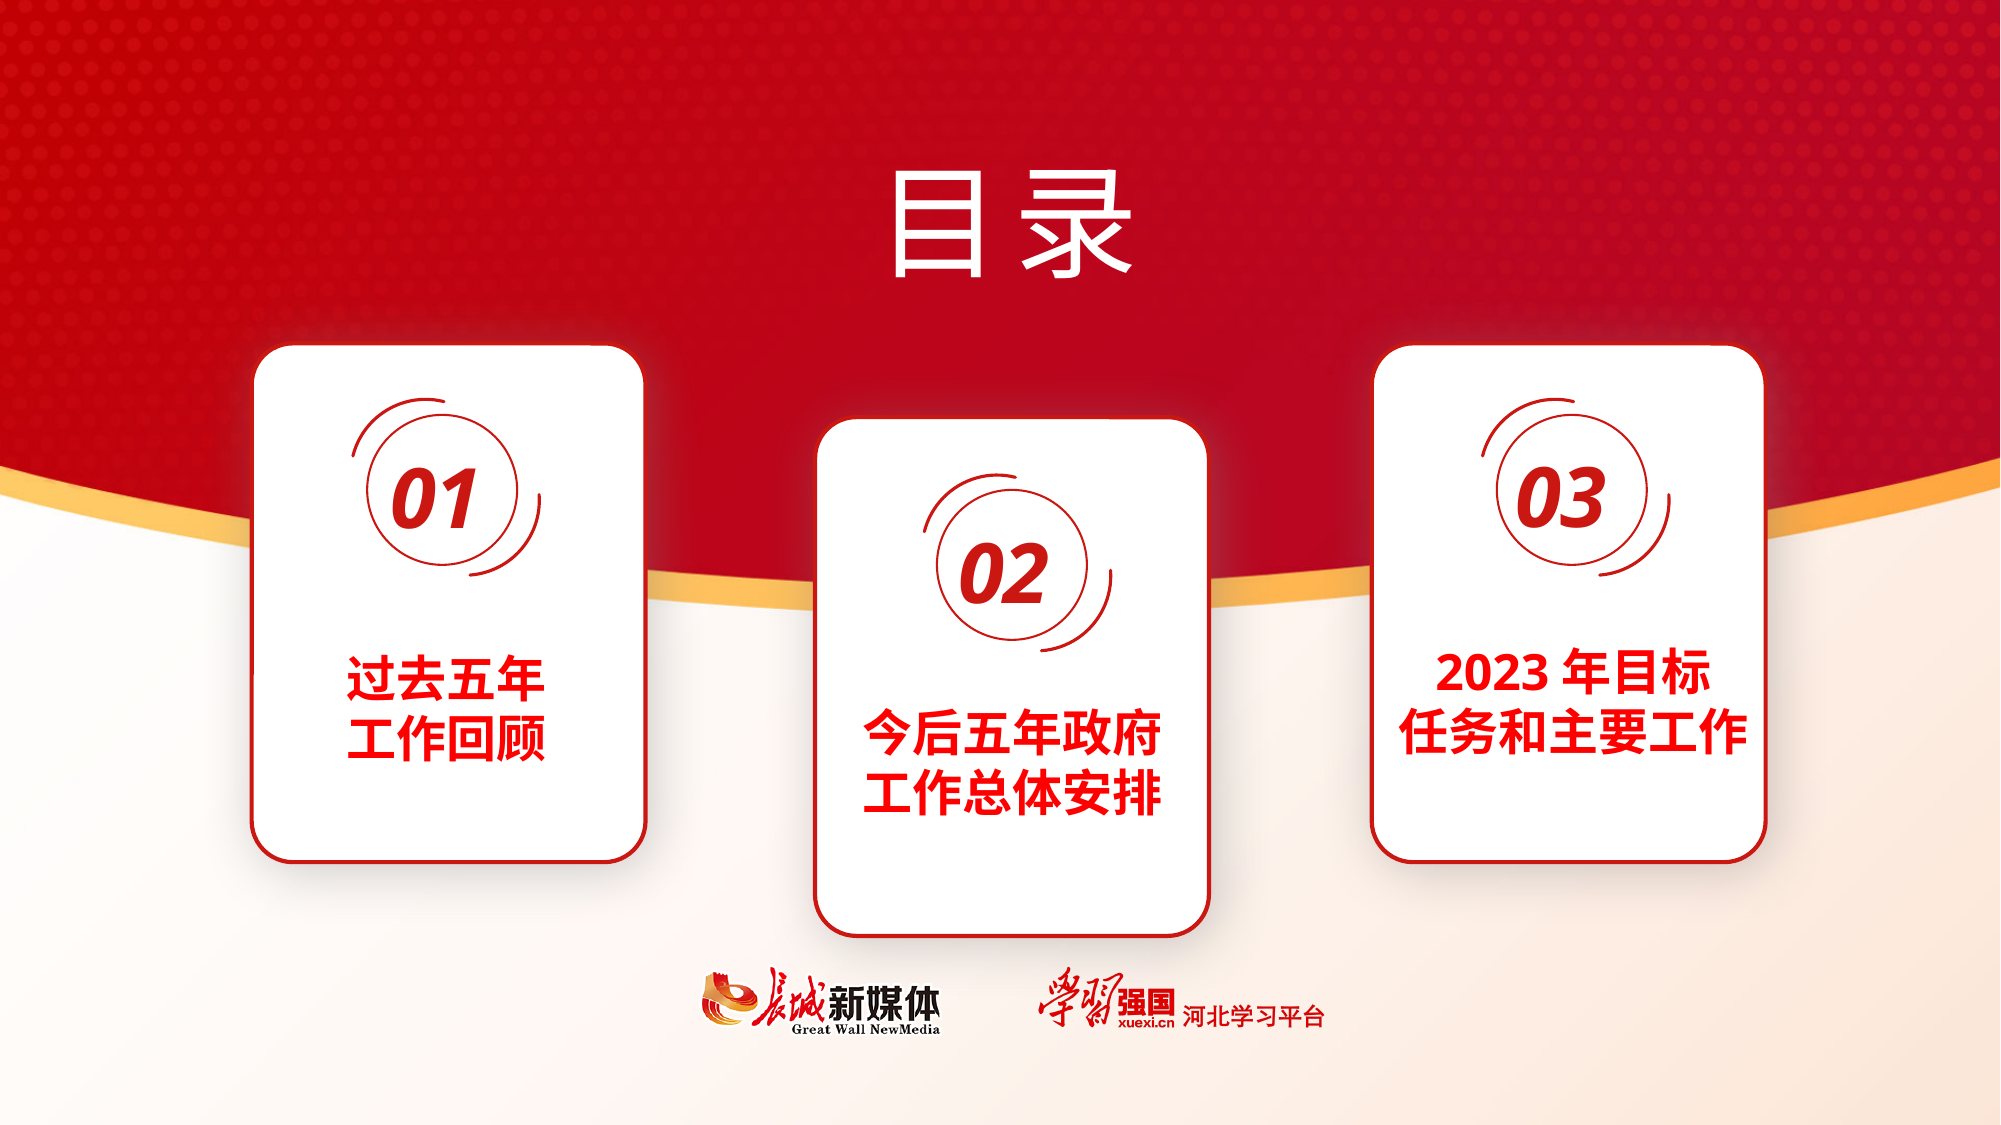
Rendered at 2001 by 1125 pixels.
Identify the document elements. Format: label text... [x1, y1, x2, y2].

picture [0, 0, 2001, 1125]
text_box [699, 932, 1366, 1067]
text_box 目录 [861, 135, 1154, 301]
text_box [1358, 343, 1788, 863]
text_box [815, 417, 1209, 932]
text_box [251, 343, 646, 863]
